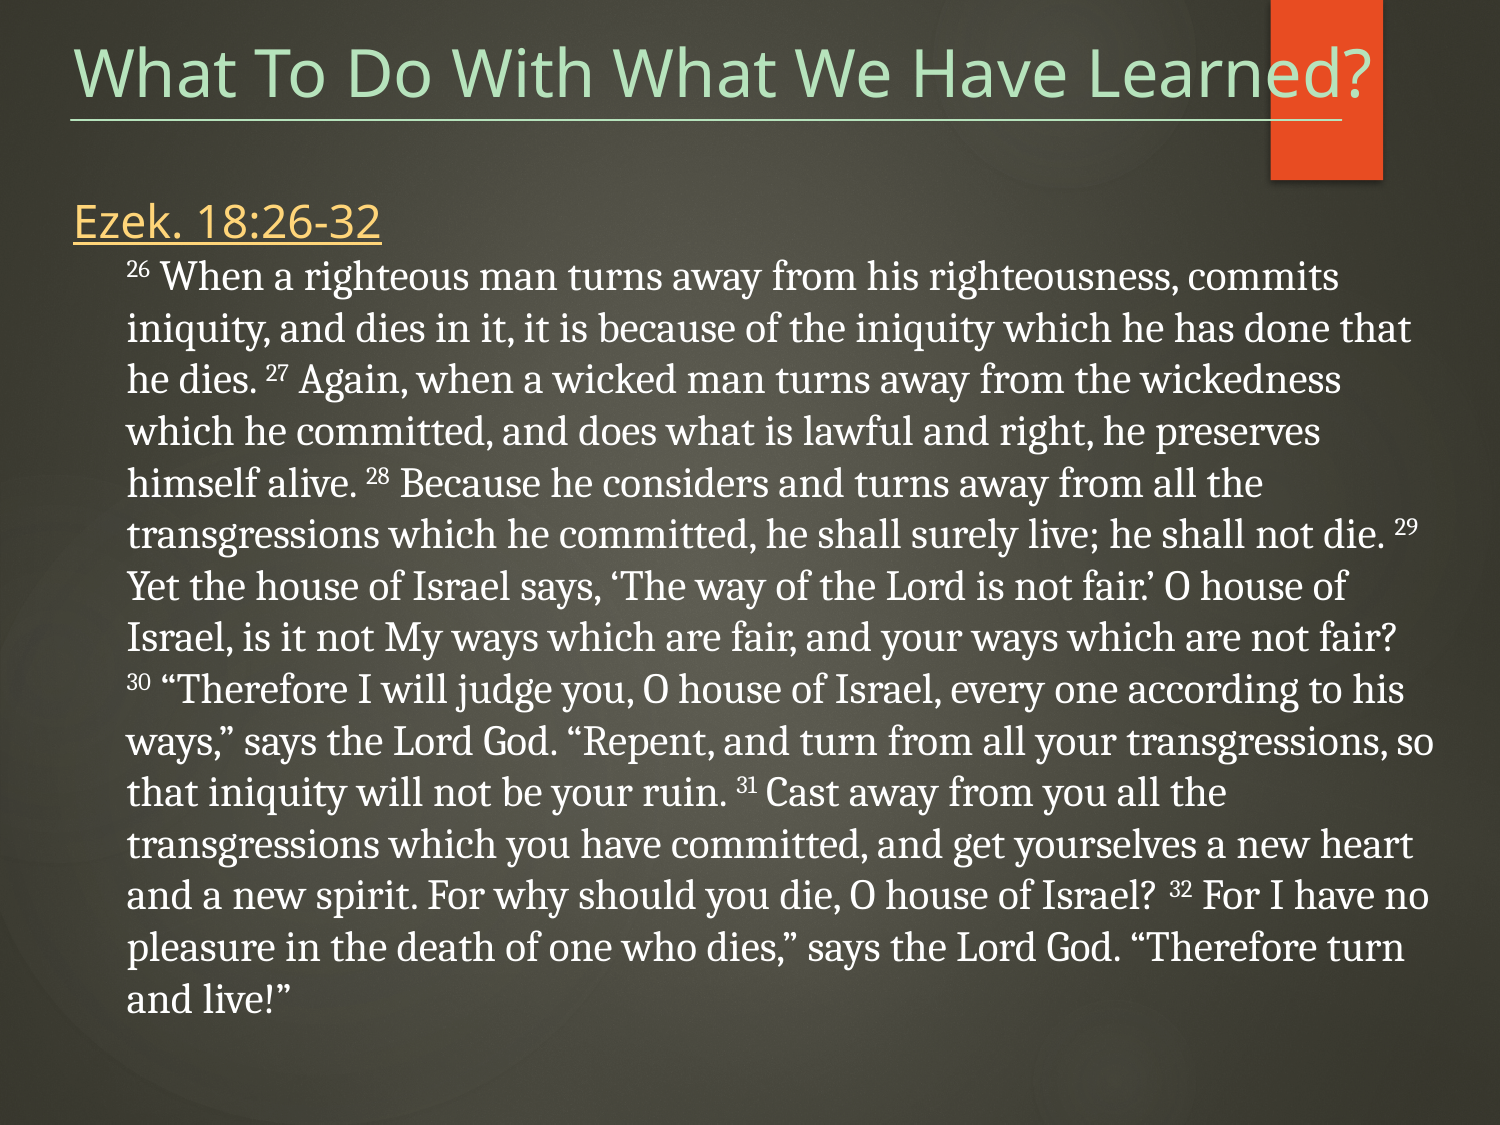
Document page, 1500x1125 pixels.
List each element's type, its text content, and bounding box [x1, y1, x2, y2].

text_box Ezek. 18:26-32 26 When a righteous man turns away from his righteousness, commits iniquity, and dies in it, it is because of the iniquity which he has done that he dies. 27 Again, when a wicked man turns away from the wickedness which he committed, and does what is lawful and right, he preserves himself alive. 28 Because he considers and turns away from all the transgressions which he committed, he shall surely live; he shall not die. 29 Yet the house of Israel says, ‘The way of the Lord is not fair.’ O house of Israel, is it not My ways which are fair, and your ways which are not fair? 30 “Therefore I will judge you, O house of Israel, every one according to his ways,” says the Lord God. “Repent, and turn from all your transgressions, so that iniquity will not be your ruin. 31 Cast away from you all the transgressions which you have committed, and get yourselves a new heart and a new spirit. For why should you die, O house of Israel? 32 For I have no pleasure in the death of one who dies,” says the Lord God. “Therefore turn and live!” [58, 184, 1451, 1082]
list What To Do With What We Have Learned? [58, 23, 1451, 184]
